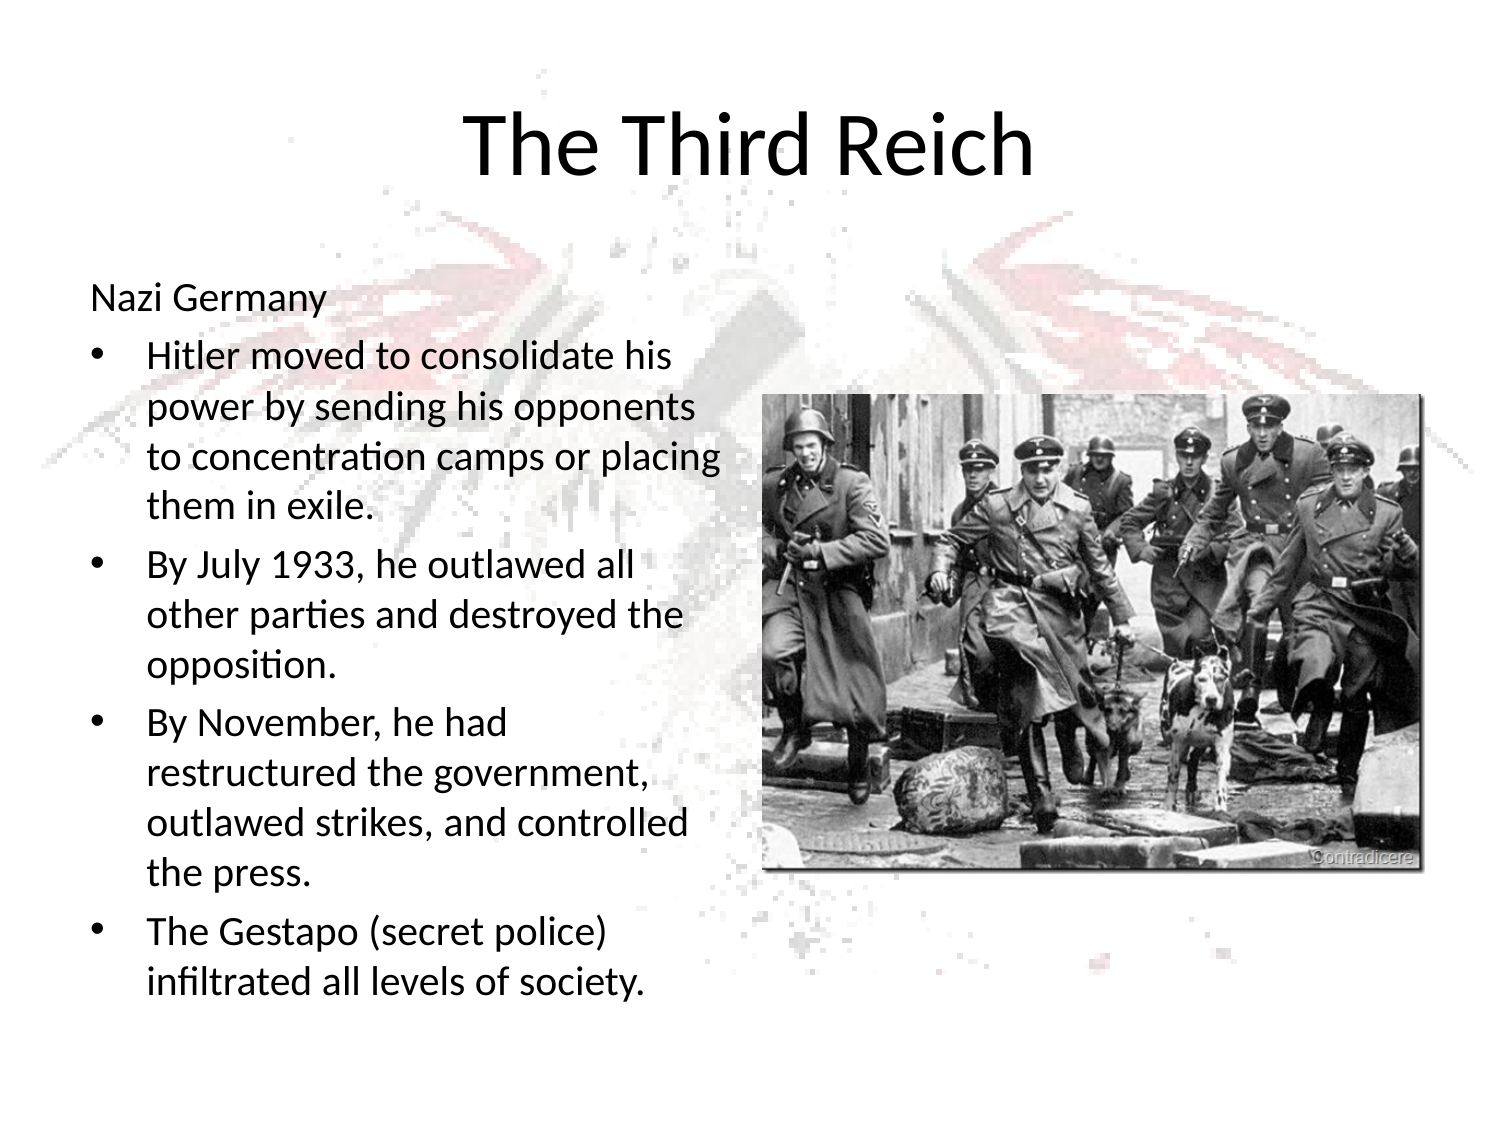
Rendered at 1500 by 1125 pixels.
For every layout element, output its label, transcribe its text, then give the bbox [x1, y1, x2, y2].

picture [15, 43, 1500, 976]
list Nazi Germany Hitler moved to consolidate his power by sending his opponents to concentration camps or placing them in exile. By July 1933, he outlawed all other parties and destroyed the opposition. By November, he had restructured the government, outlawed strikes, and controlled the press. The Gestapo (secret police) infiltrated all levels of society. [75, 983, 738, 1005]
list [762, 393, 1426, 874]
